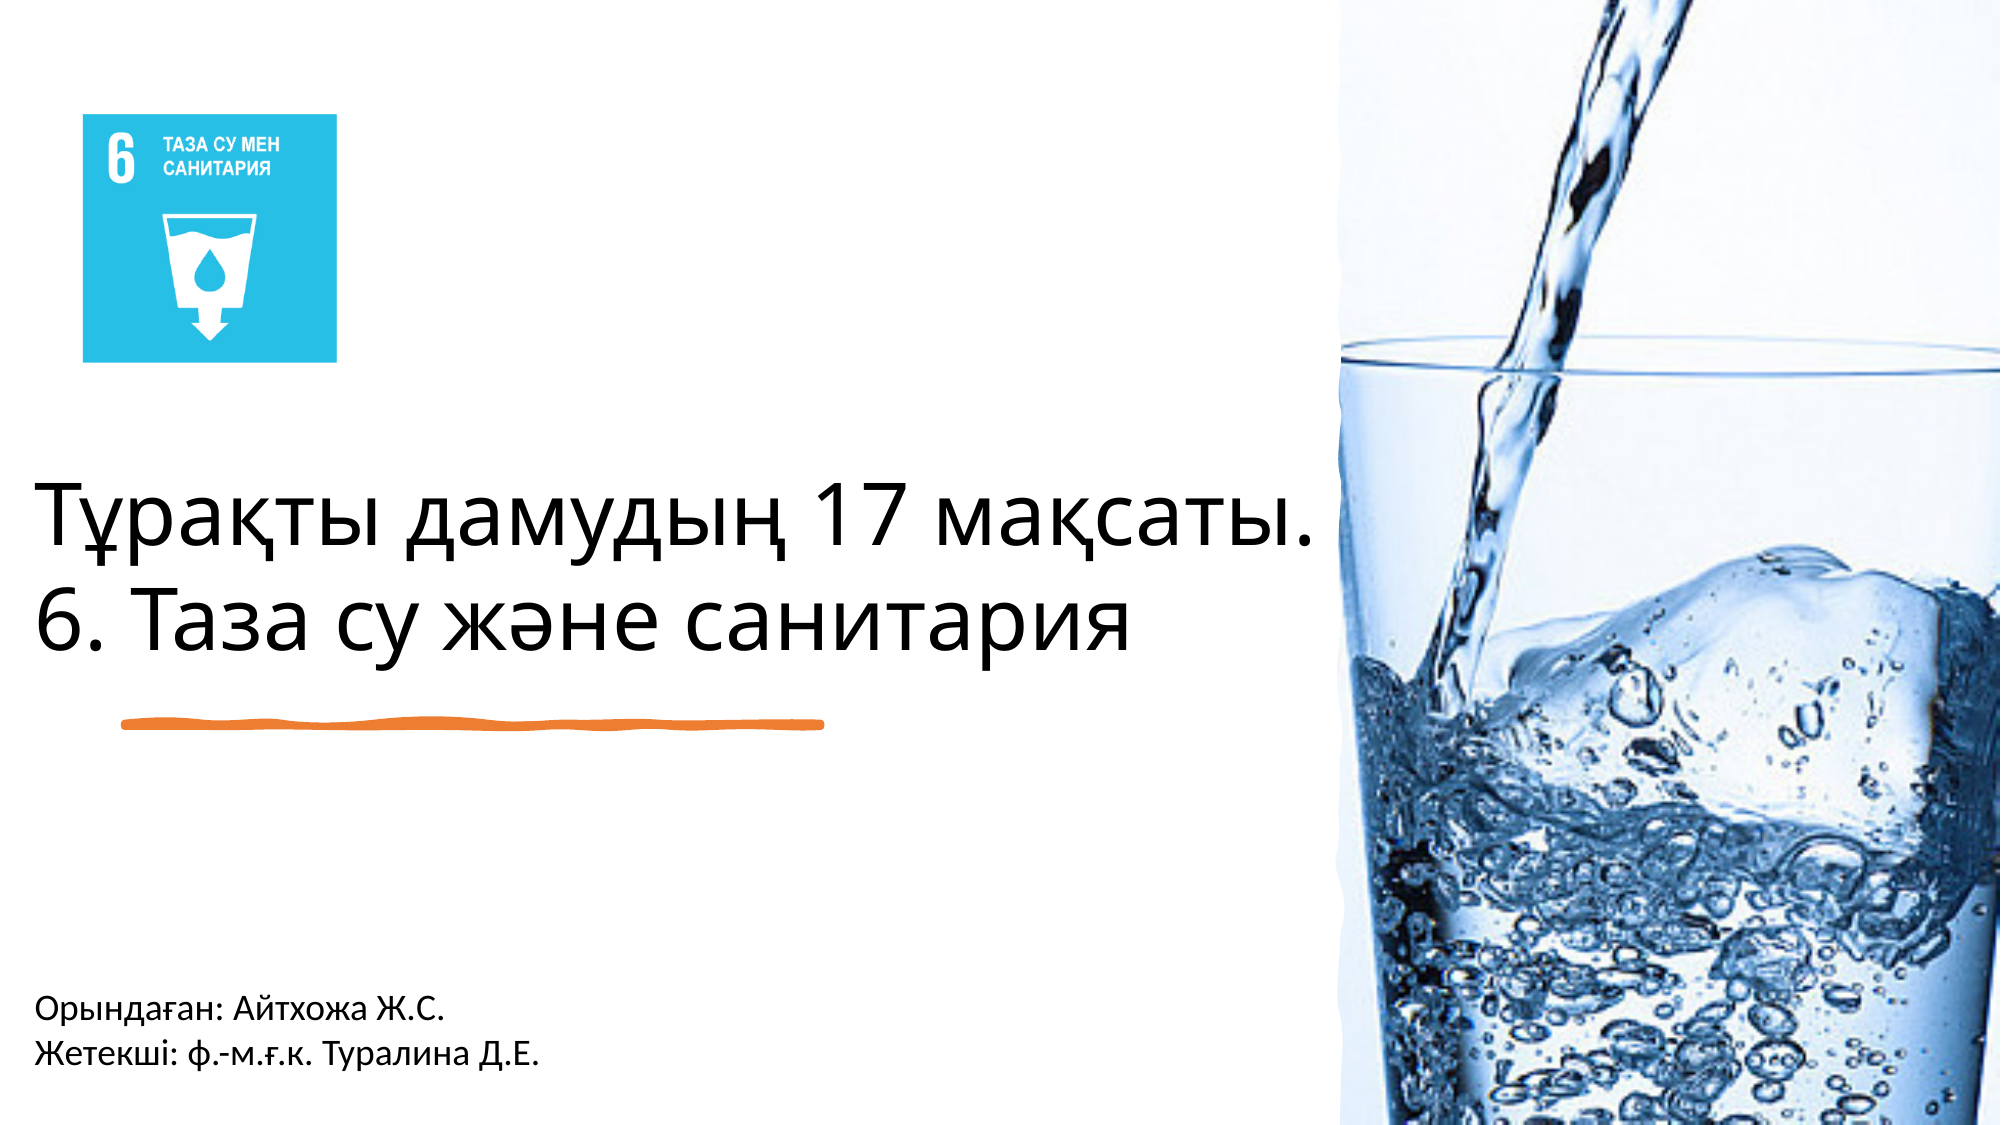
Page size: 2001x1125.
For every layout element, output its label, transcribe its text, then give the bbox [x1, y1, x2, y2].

text_box Орындаған: Айтхожа Ж.С. Жетекші: ф.-м.ғ.к. Туралина Д.Е. [19, 975, 1034, 1081]
text_box [0, 0, 1335, 401]
text_box [0, 421, 1335, 1125]
picture [0, 43, 385, 421]
text_box Тұрақты дамудың 17 мақсаты. 6. Таза су және санитария [19, 401, 1335, 677]
picture [1335, 0, 2000, 1125]
text_box [123, 718, 822, 730]
